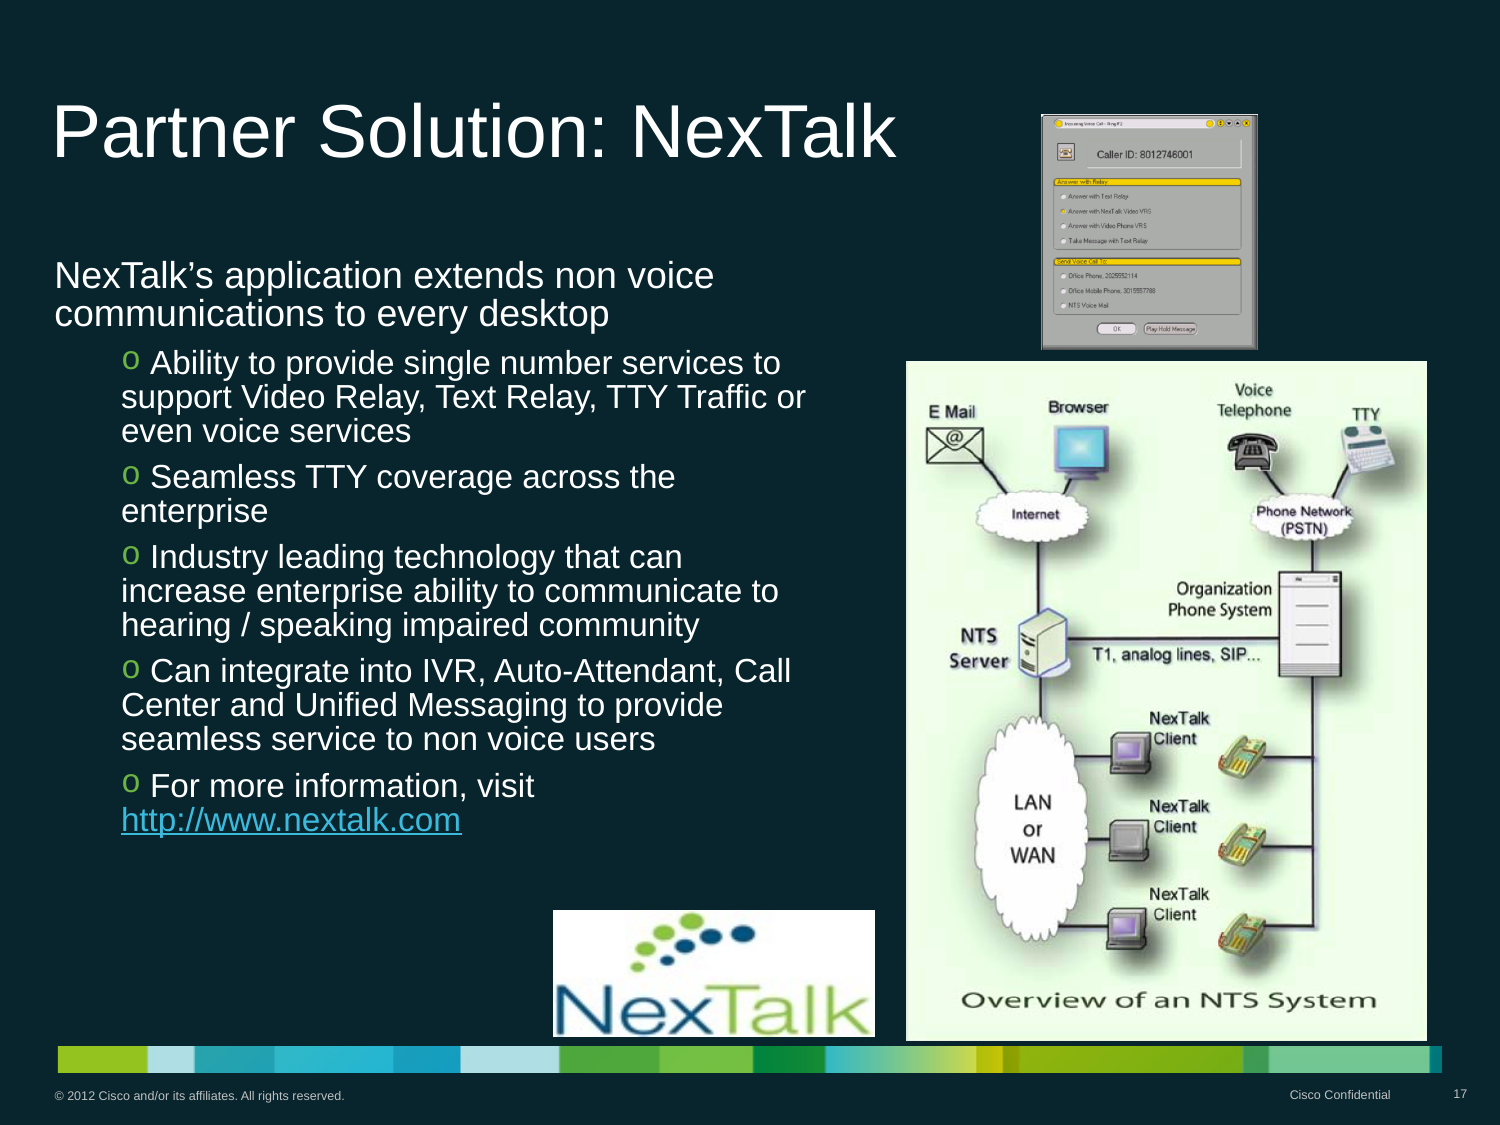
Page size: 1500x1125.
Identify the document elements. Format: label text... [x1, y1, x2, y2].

picture [1040, 114, 1259, 350]
picture [552, 909, 876, 1037]
title Partner Solution: NexTalk [37, 43, 1447, 180]
picture [57, 1046, 1442, 1073]
picture [906, 361, 1427, 1042]
list NexTalk’s application extends non voice communications to every desktop Ability to provide single number services to support Video Relay, Text Relay, TTY Traffic or even voice services Seamless TTY coverage across the enterprise Industry leading technology that can increase enterprise ability to communicate to hearing / speaking impaired community Can integrate into IVR, Auto-Attendant, Call Center and Unified Messaging to provide seamless service to non voice users For more information, visit http://www.nextalk.com [39, 250, 832, 1066]
